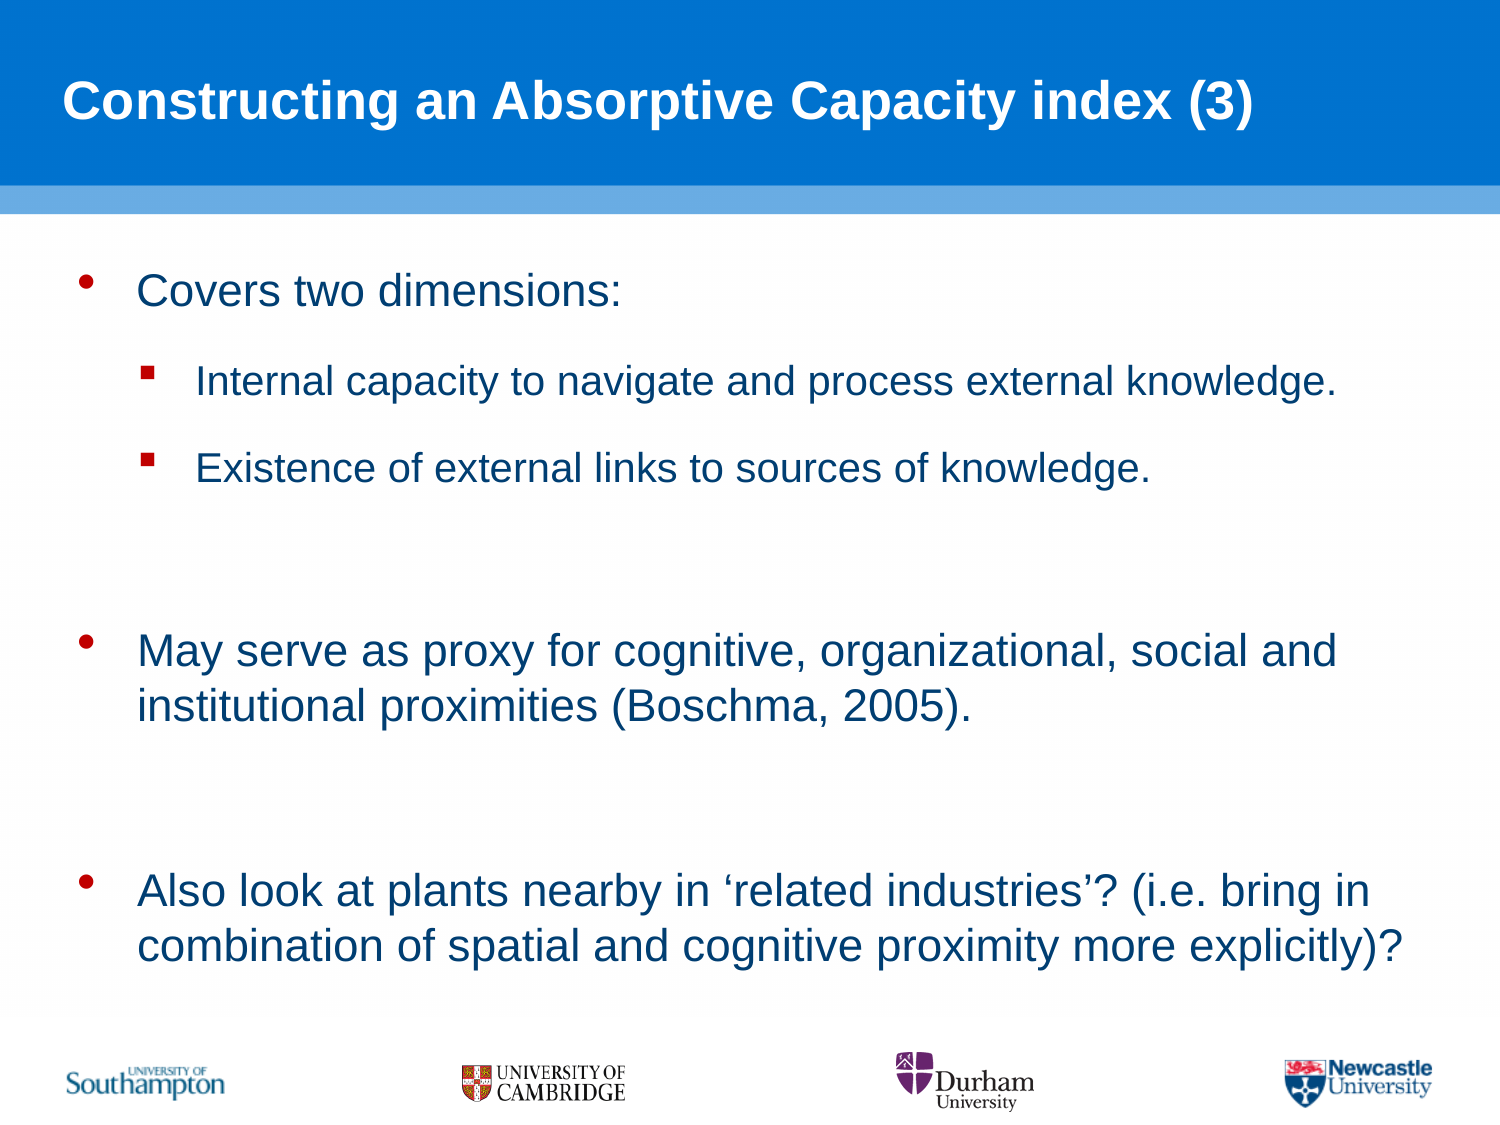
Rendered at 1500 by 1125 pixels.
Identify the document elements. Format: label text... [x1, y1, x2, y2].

picture [0, 0, 1500, 1016]
picture [462, 1065, 625, 1102]
picture [60, 1047, 232, 1124]
picture [896, 1052, 1034, 1112]
text_box Covers two dimensions: Internal capacity to navigate and process external knowledge. Existence of external links to sources of knowledge. May serve as proxy for cognitive, organizational, social and institutional proximities (Boschma, 2005). Also look at plants nearby in ‘related industries’? (i.e. bring in combination of spatial and cognitive proximity more explicitly)? [62, 253, 1451, 1050]
picture [1278, 1050, 1439, 1116]
title Constructing an Absorptive Capacity index (3) [62, 65, 1438, 136]
